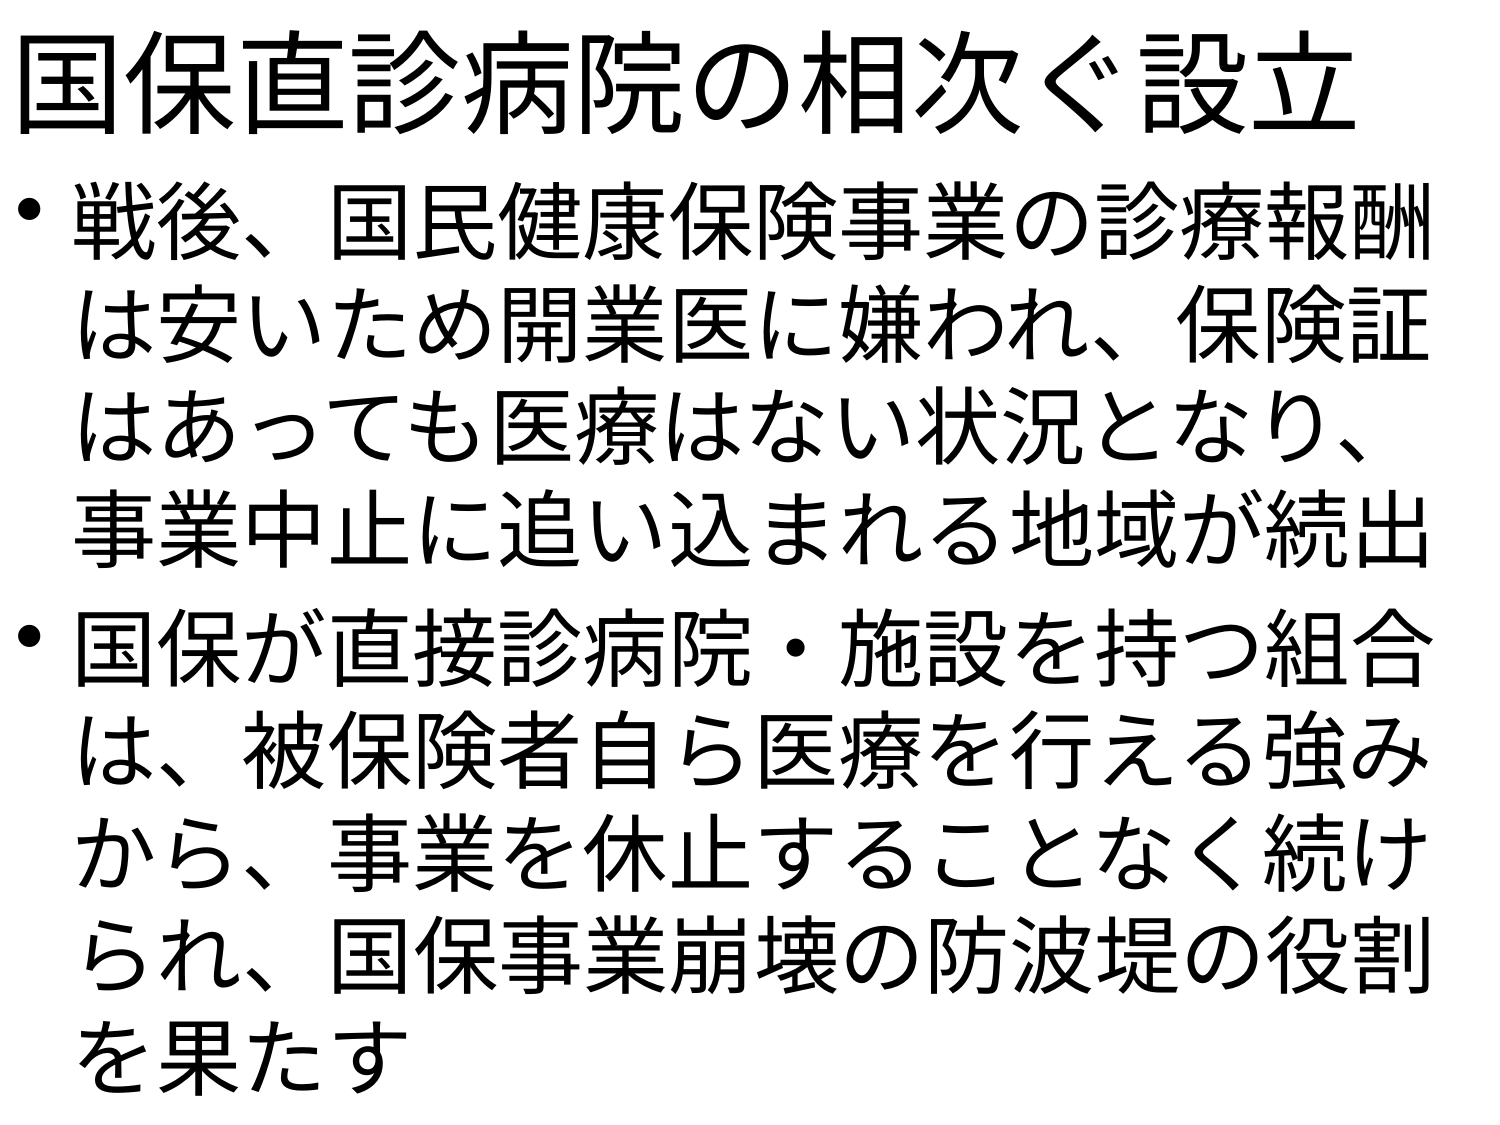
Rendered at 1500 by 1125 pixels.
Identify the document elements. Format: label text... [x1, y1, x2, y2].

title 国保直診病院の相次ぐ設立 [0, 0, 1500, 160]
list 戦後、国民健康保険事業の診療報酬は安いため開業医に嫌われ、保険証はあっても医療はない状況となり、事業中止に追い込まれる地域が続出 国保が直接診病院・施設を持つ組合は、被保険者自ら医療を行える強みから、事業を休止することなく続けられ、国保事業崩壊の防波堤の役割を果たす [0, 160, 1500, 1125]
